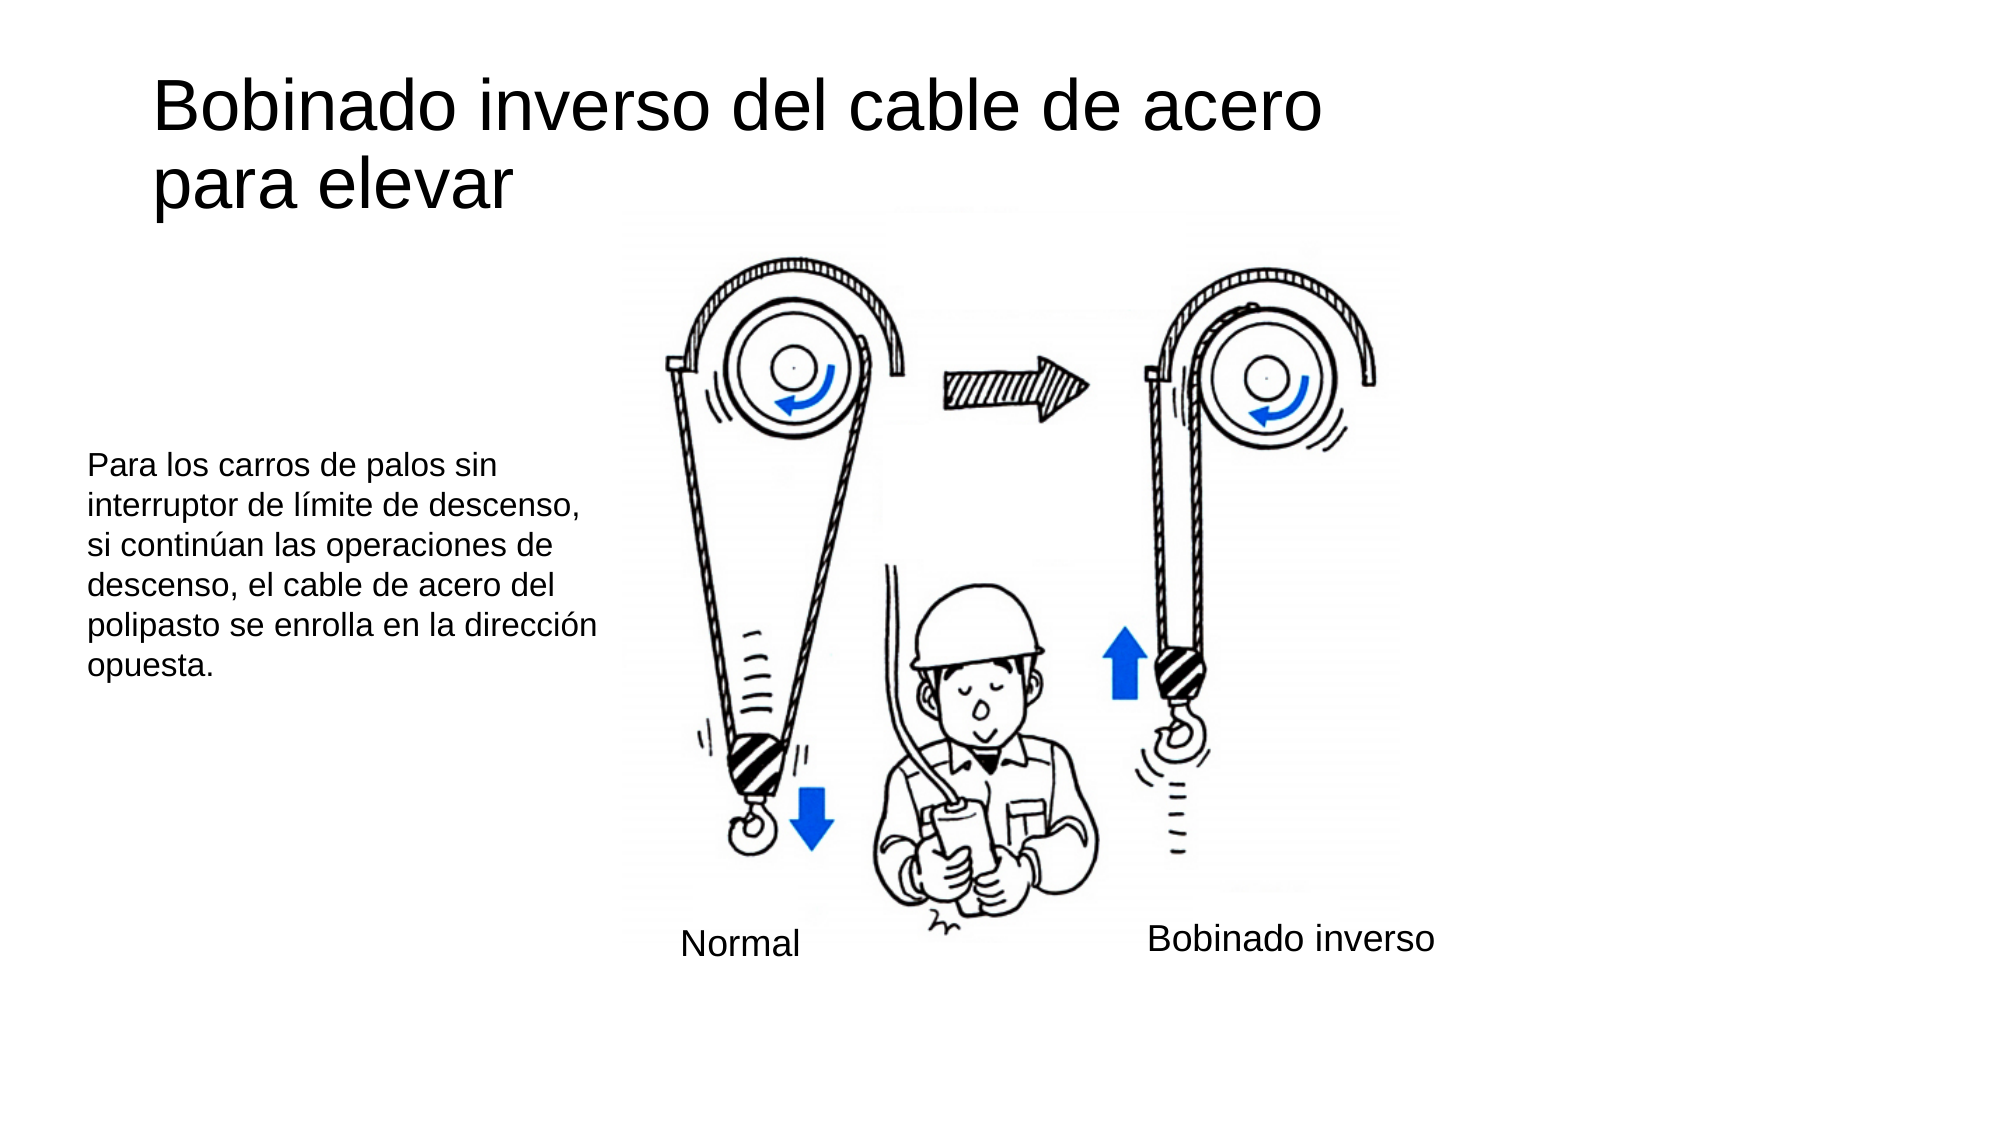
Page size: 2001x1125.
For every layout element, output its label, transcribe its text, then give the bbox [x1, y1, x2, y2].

text_box Para los carros de palos sin interruptor de límite de descenso, si continúan las operaciones de descenso, el cable de acero del polipasto se enrolla en la dirección opuesta. [72, 435, 622, 691]
picture [622, 203, 1400, 943]
text_box Bobinado inverso [1132, 906, 1471, 967]
title Bobinado inverso del cable de acero para elevar [137, 59, 1863, 233]
text_box Normal [665, 943, 824, 972]
